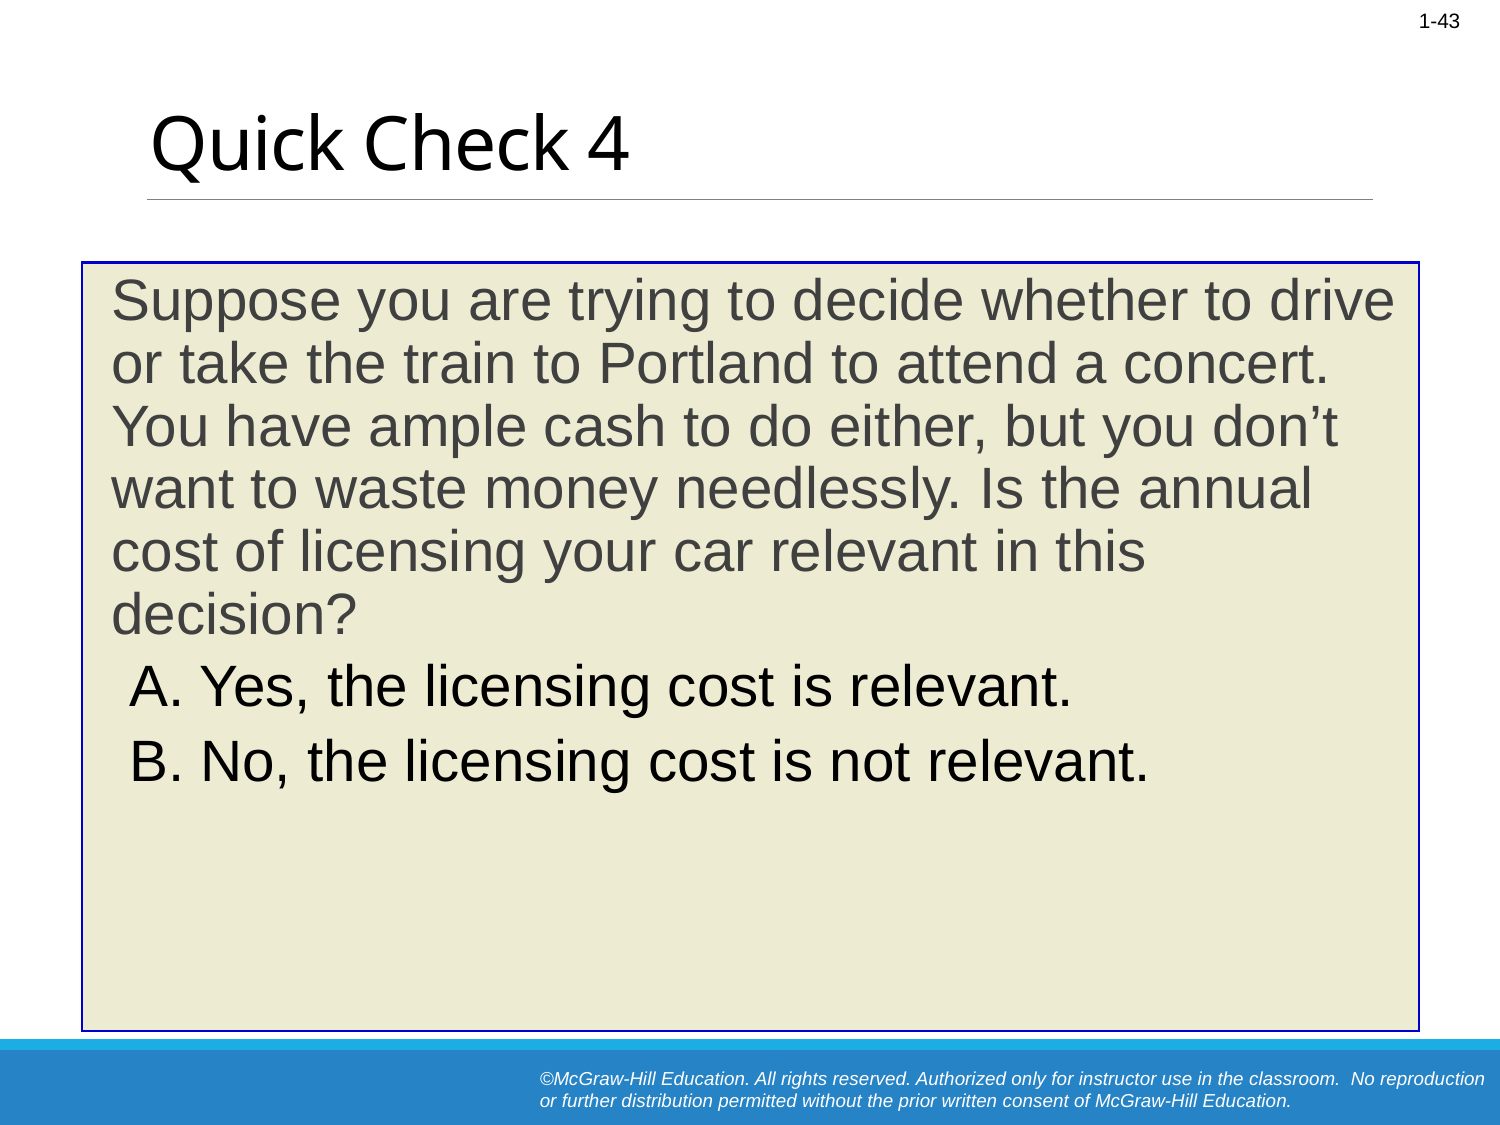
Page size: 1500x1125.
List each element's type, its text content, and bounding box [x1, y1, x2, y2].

list Suppose you are trying to decide whether to drive or take the train to Portland to attend a concert. You have ample cash to do either, but you don’t want to waste money needlessly. Is the annual cost of licensing your car relevant in this decision? A. Yes, the licensing cost is relevant. B. No, the licensing cost is not relevant. [81, 262, 1420, 1032]
title Quick Check 4 [134, 24, 1373, 194]
